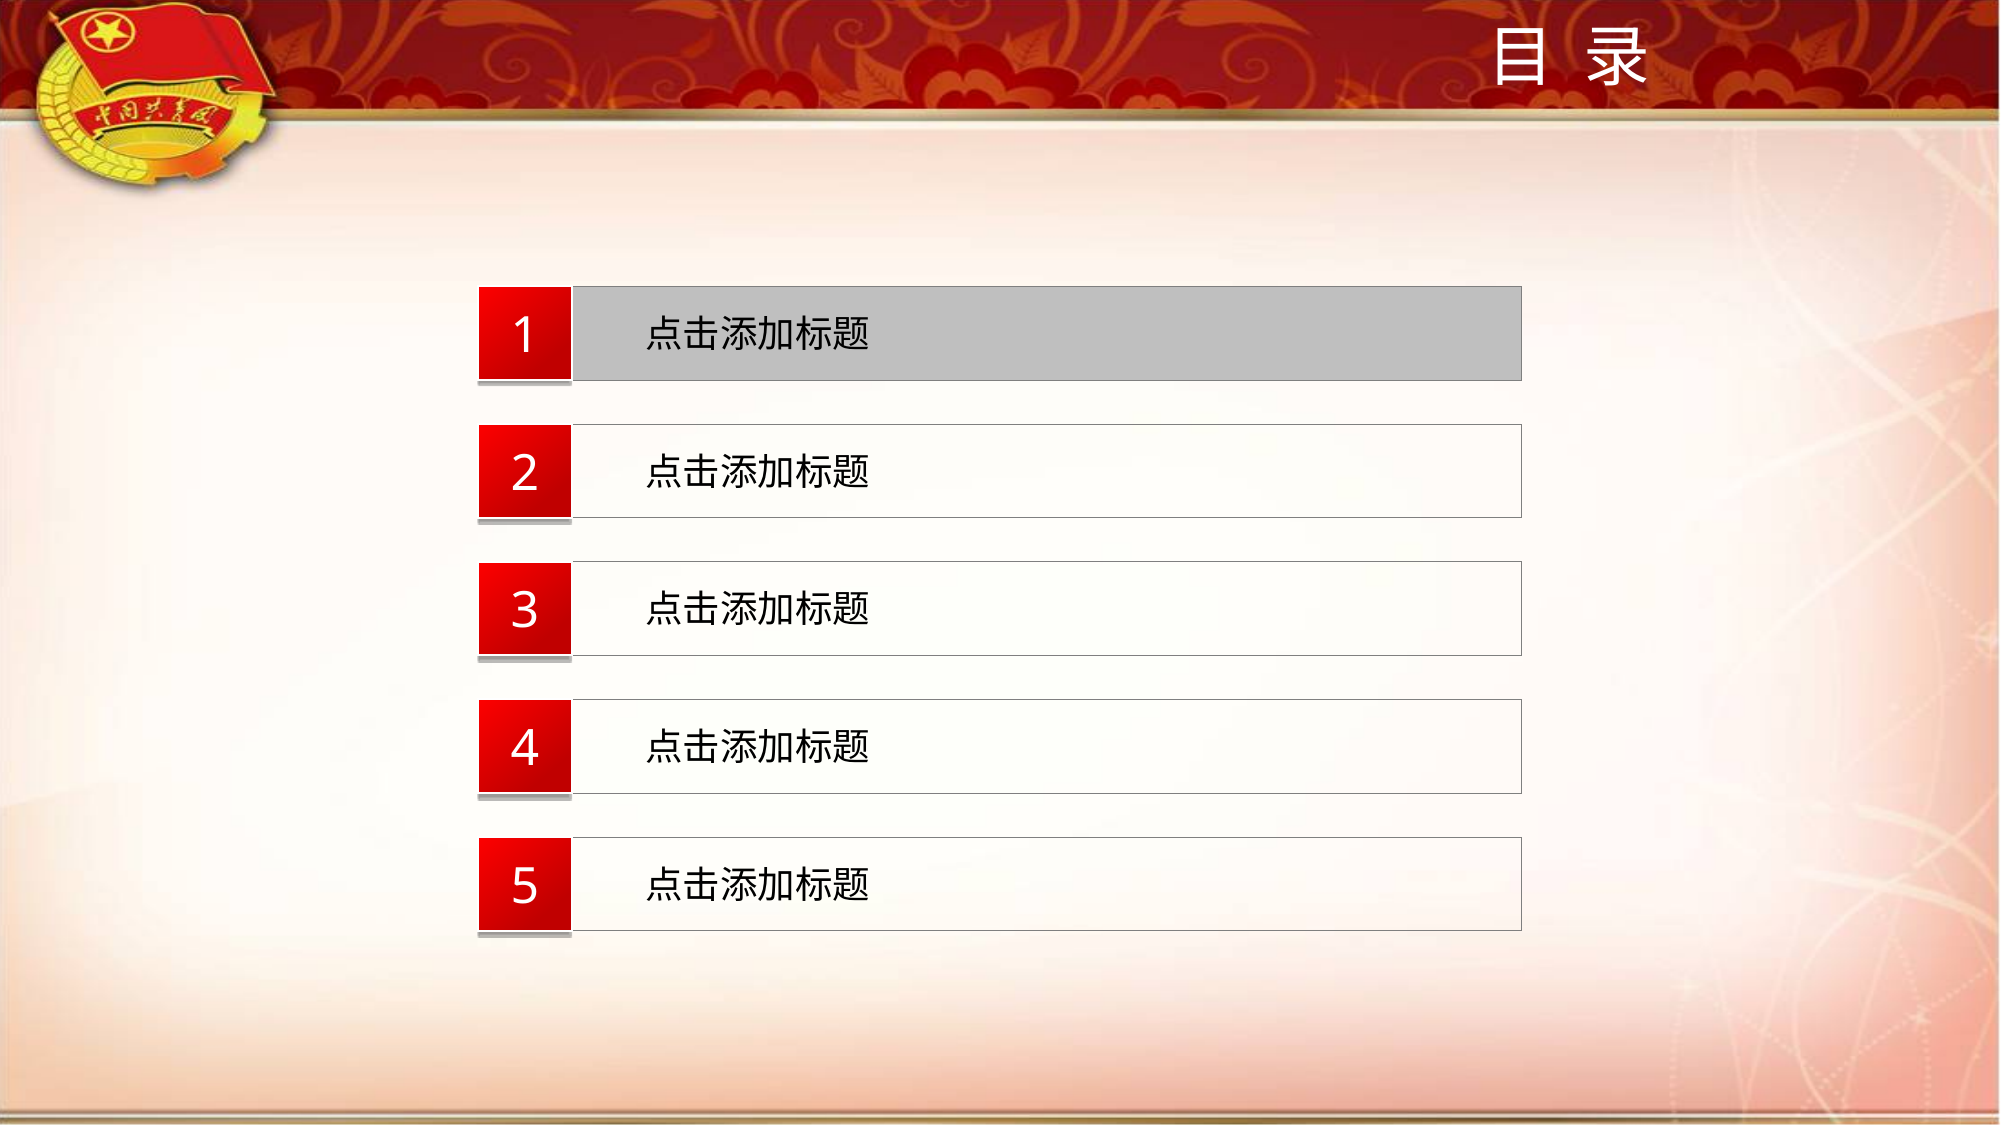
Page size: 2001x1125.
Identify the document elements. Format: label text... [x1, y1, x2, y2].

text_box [478, 561, 1522, 656]
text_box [478, 286, 1522, 380]
text_box 目 录 [1472, 6, 1750, 101]
picture [0, 0, 2001, 1125]
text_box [478, 699, 1522, 793]
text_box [478, 836, 1522, 931]
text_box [478, 423, 1522, 518]
